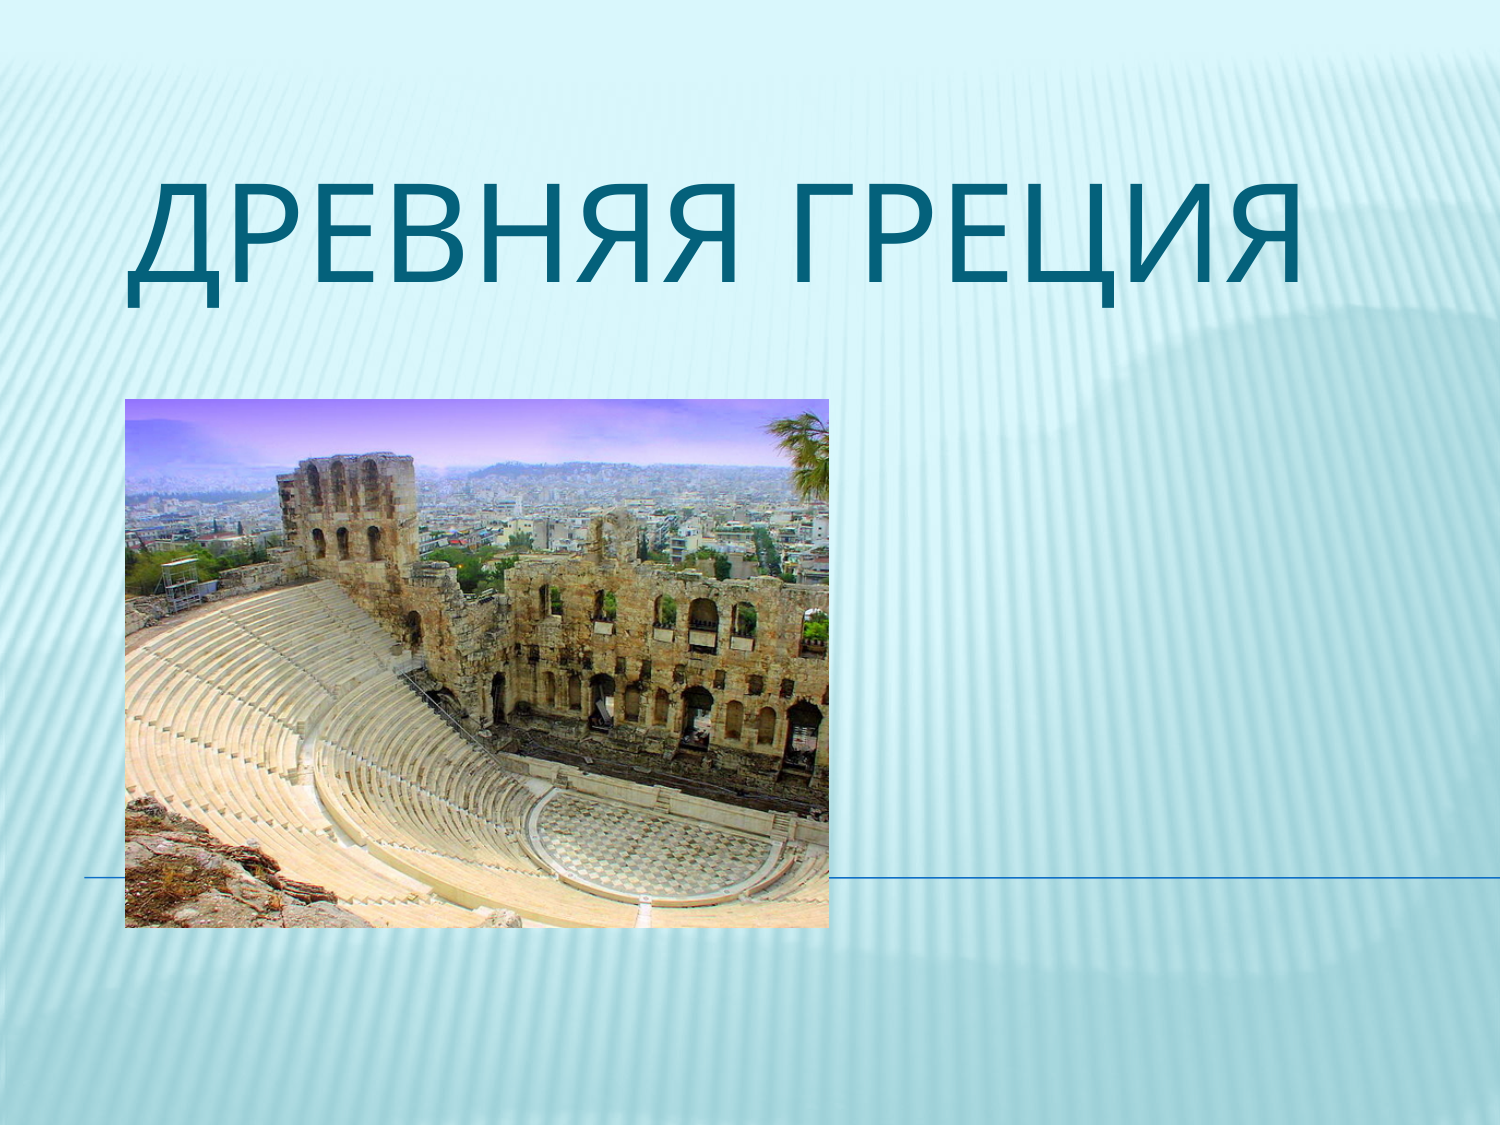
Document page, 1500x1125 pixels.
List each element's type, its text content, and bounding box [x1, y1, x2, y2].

picture [124, 399, 830, 929]
title Древняя Греция [112, 137, 1375, 338]
